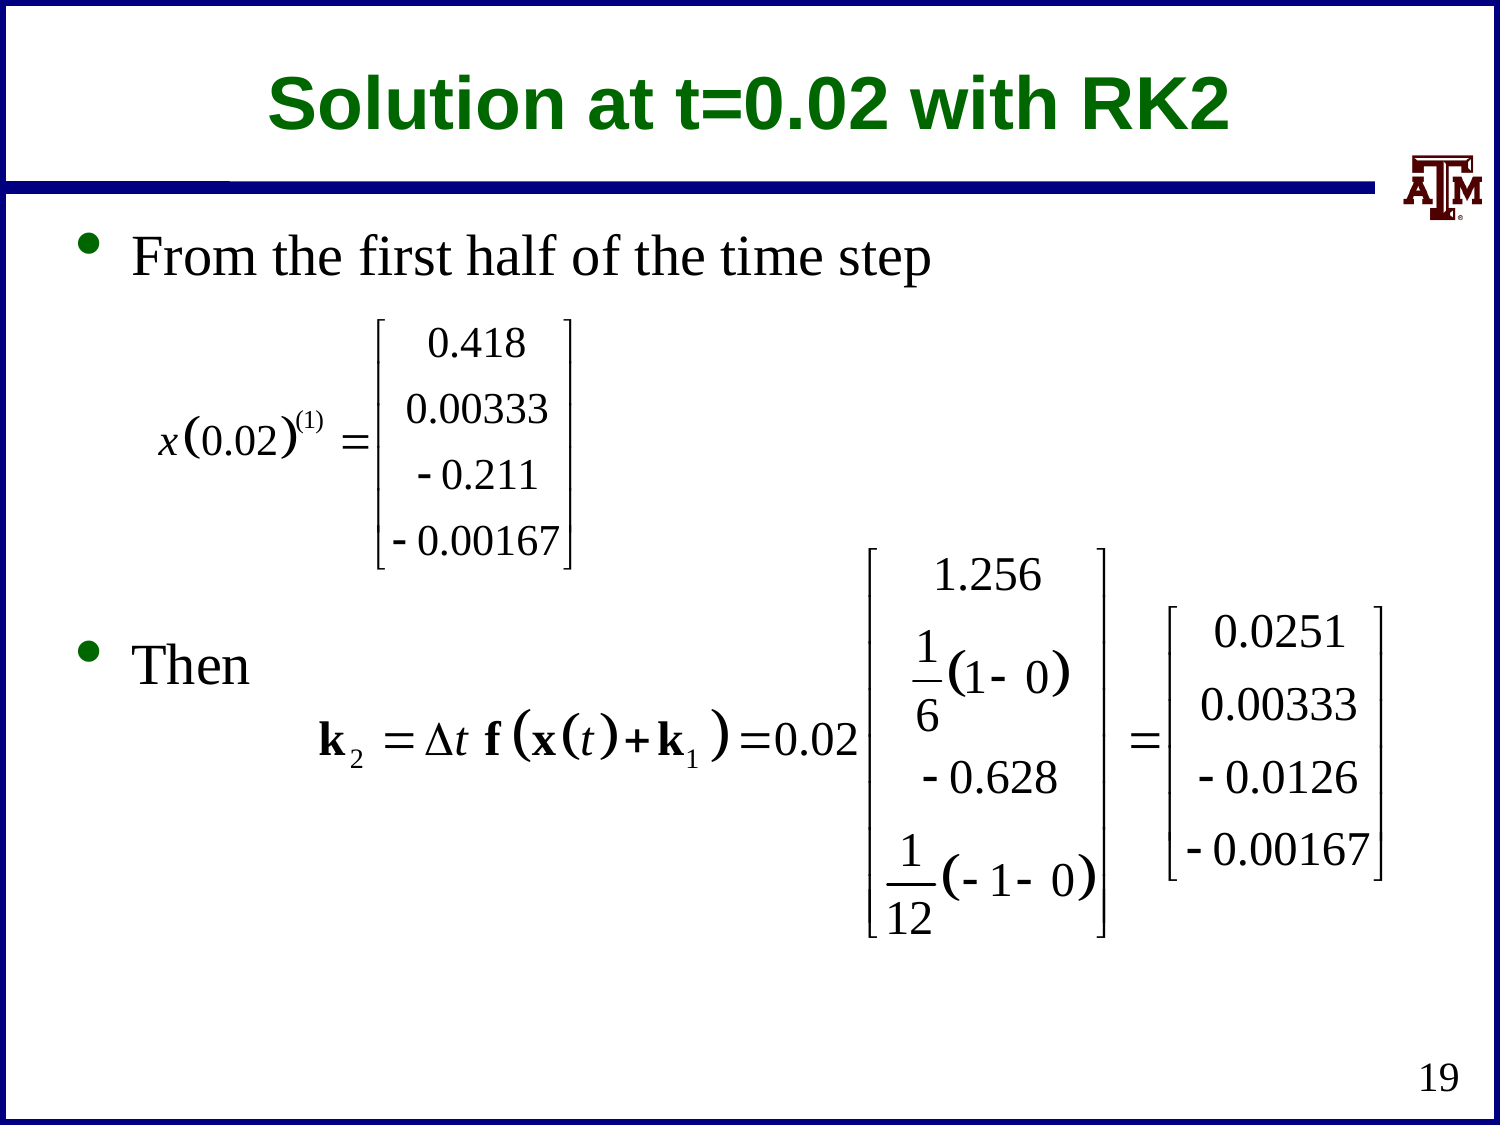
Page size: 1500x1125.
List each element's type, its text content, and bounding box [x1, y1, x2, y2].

title Solution at t=0.02 with RK2 [112, 37, 1388, 163]
list From the first half of the time step Then [60, 210, 1461, 338]
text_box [149, 312, 588, 578]
picture [1392, 137, 1493, 238]
slide_number 19 [1162, 1037, 1476, 1113]
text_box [312, 537, 1402, 951]
